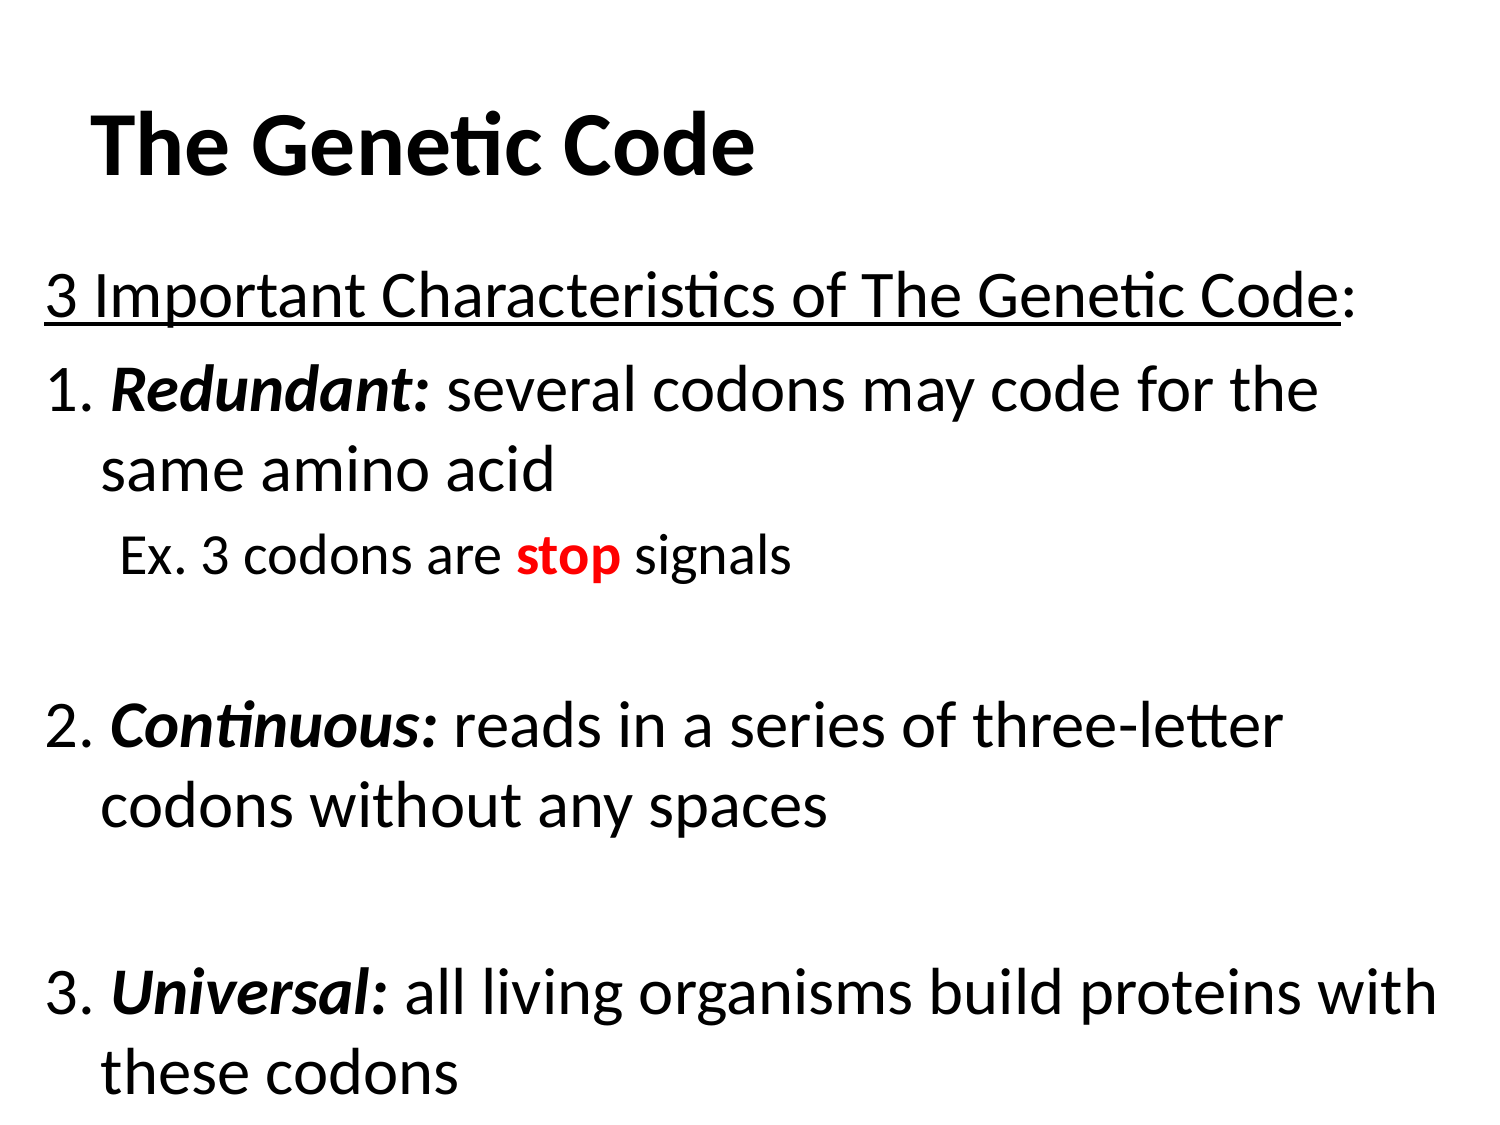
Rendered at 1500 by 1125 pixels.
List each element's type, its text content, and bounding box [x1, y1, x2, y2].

title The Genetic Code [75, 45, 1425, 233]
list 3 Important Characteristics of The Genetic Code: 1. Redundant: several codons may code for the same amino acid Ex. 3 codons are stop signals 2. Continuous: reads in a series of three-letter codons without any spaces 3. Universal: all living organisms build proteins with these codons [29, 243, 1459, 1125]
